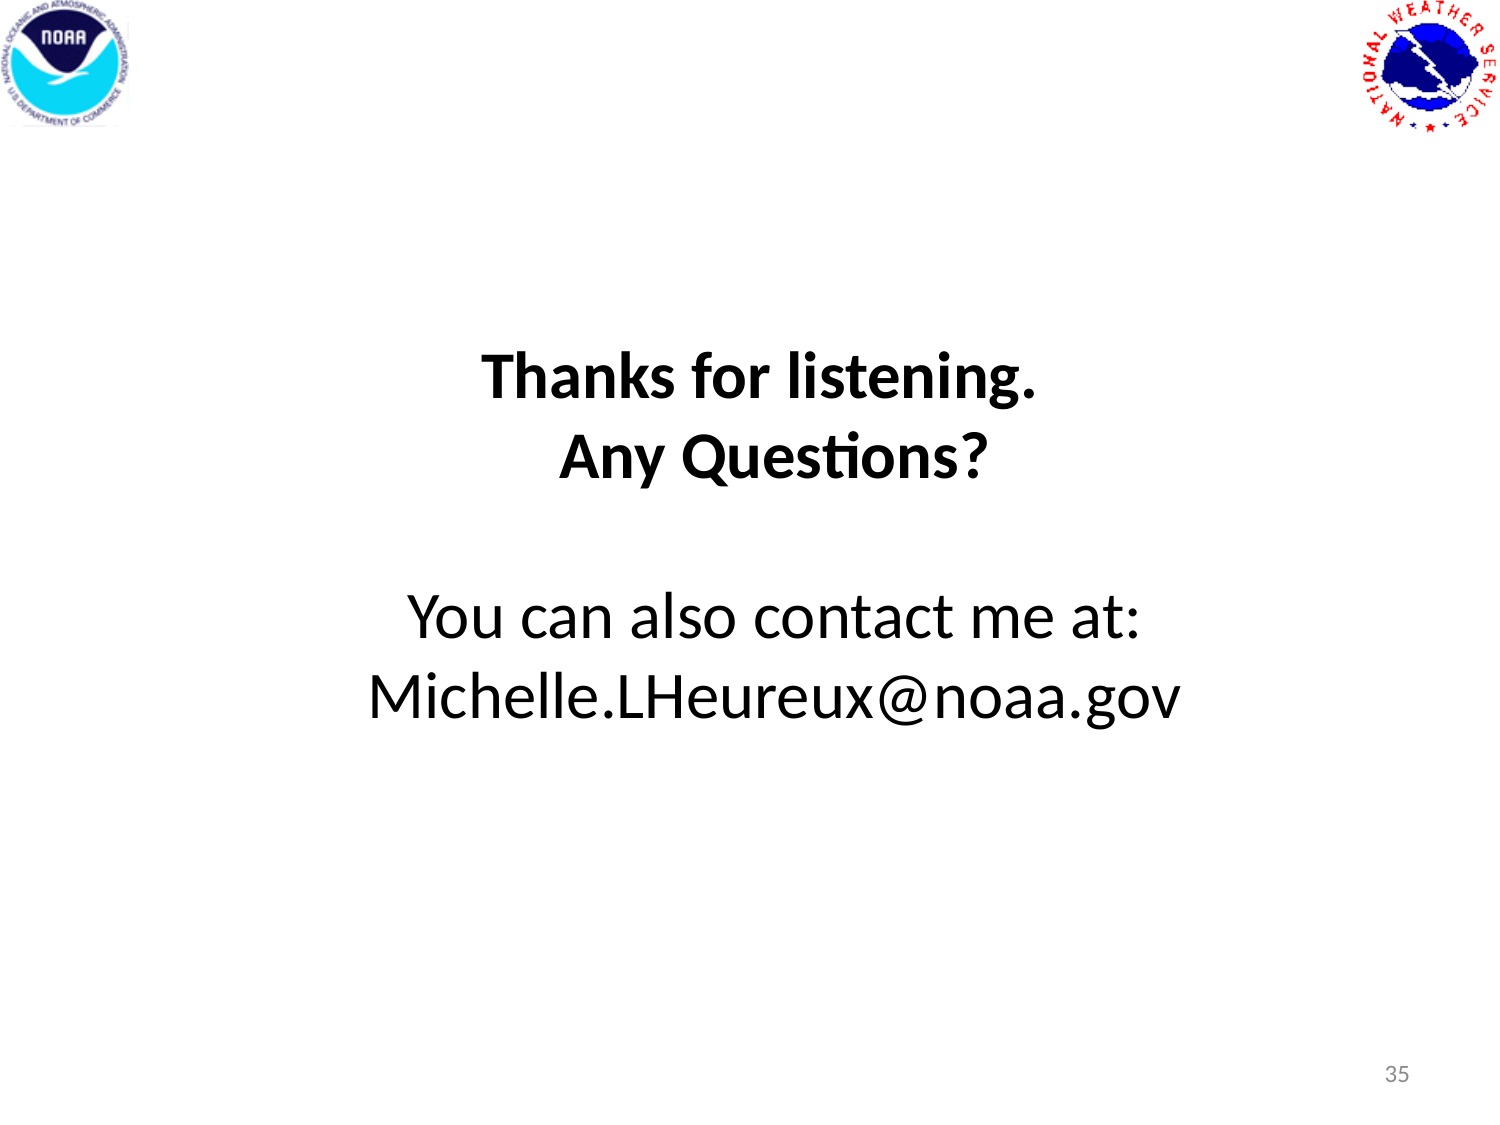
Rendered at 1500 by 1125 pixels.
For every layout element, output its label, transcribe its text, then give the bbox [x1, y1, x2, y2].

picture [0, 0, 129, 127]
slide_number 35 [1074, 1042, 1425, 1103]
text_box Thanks for listening. Any Questions? You can also contact me at: Michelle.LHeureux@noaa.gov [312, 324, 1238, 740]
picture [1360, 0, 1499, 138]
